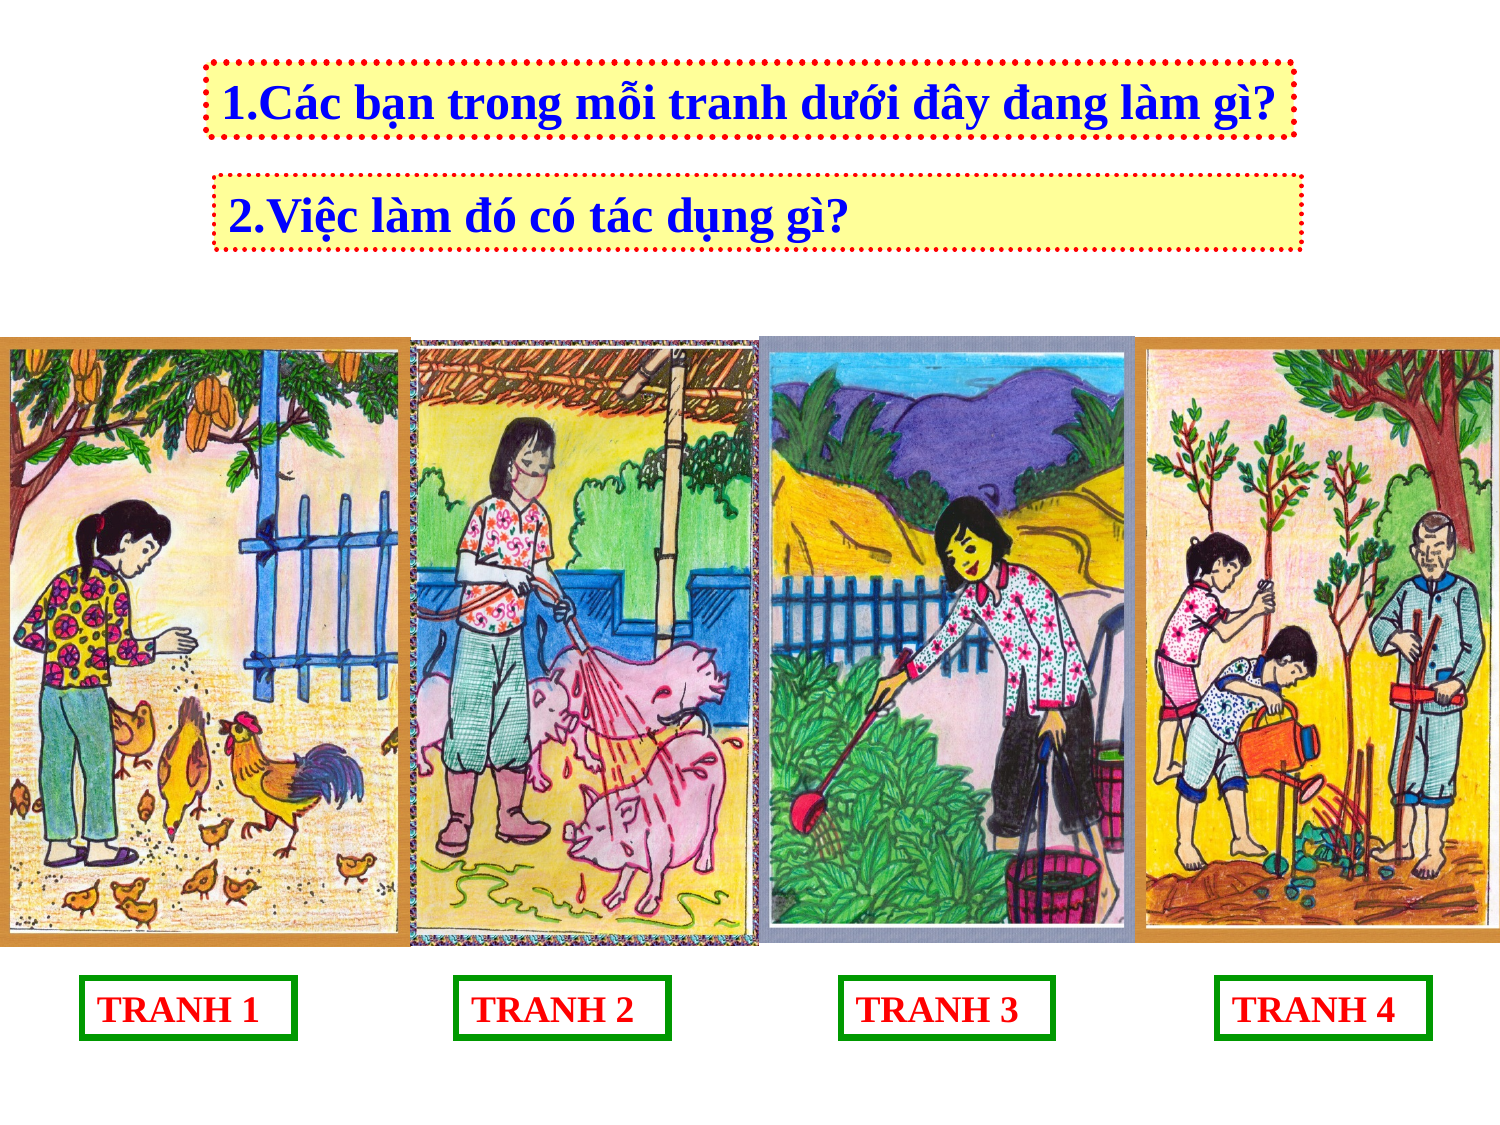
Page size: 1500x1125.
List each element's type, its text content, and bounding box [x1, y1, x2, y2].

text_box TRANH 4 [1217, 977, 1430, 1038]
text_box 2.Việc làm đó có tác dụng gì? [214, 174, 1302, 250]
text_box TRANH 1 [82, 977, 295, 1038]
picture [0, 336, 1500, 947]
text_box TRANH 2 [456, 977, 669, 1038]
text_box 1.Các bạn trong mỗi tranh dưới đây đang làm gì? [206, 62, 1294, 138]
text_box TRANH 3 [840, 977, 1054, 1038]
